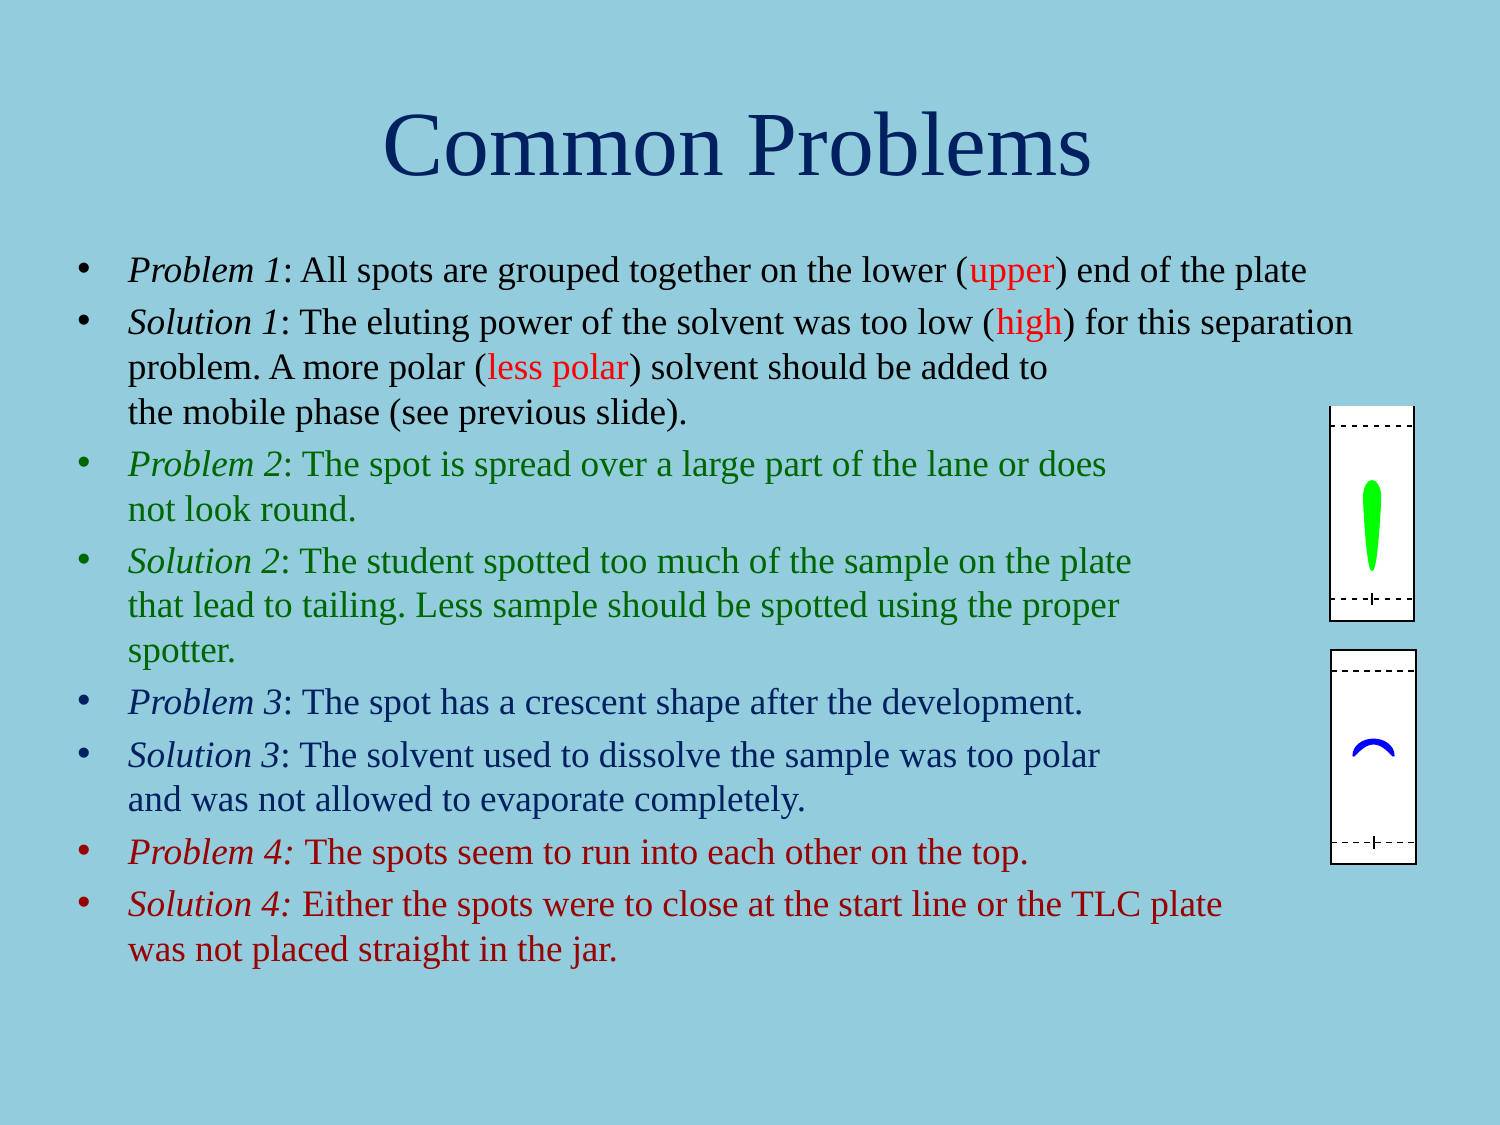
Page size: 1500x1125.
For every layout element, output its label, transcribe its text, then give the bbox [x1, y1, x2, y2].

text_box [1324, 405, 1422, 638]
title Common Problems [75, 45, 1425, 233]
list Problem 1: All spots are grouped together on the lower (upper) end of the plate Solution 1: The eluting power of the solvent was too low (high) for this separation problem. A more polar (less polar) solvent should be added to the mobile phase (see previous slide). Problem 2: The spot is spread over a large part of the lane or does not look round. Solution 2: The student spotted too much of the sample on the plate that lead to tailing. Less sample should be spotted using the proper spotter. Problem 3: The spot has a crescent shape after the development. Solution 3: The solvent used to dissolve the sample was too polar and was not allowed to evaporate completely. Problem 4: The spots seem to run into each other on the top. Solution 4: Either the spots were to close at the start line or the TLC plate was not placed straight in the jar. [62, 237, 1413, 988]
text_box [1324, 645, 1422, 876]
